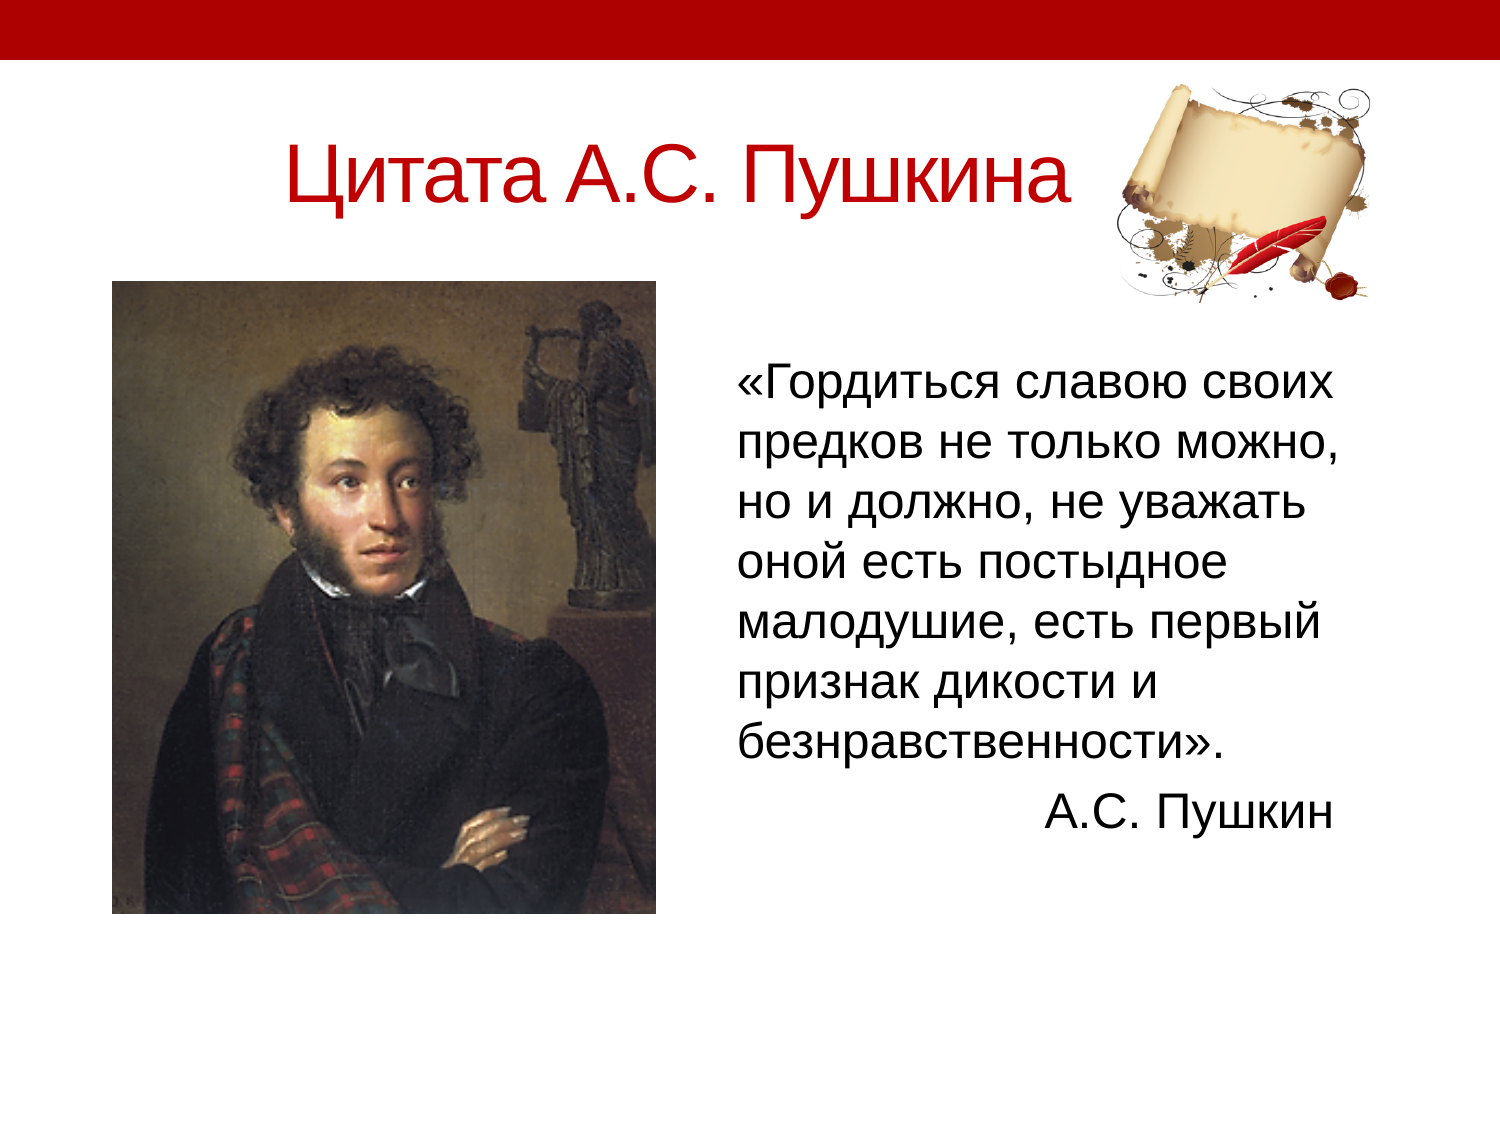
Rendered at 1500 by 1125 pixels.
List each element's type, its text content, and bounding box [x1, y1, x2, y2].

title Цитата А.С. Пушкина [75, 87, 1113, 250]
picture [111, 281, 656, 915]
picture [1115, 84, 1370, 303]
list «Гордиться славою своих предков не только можно, но и должно, не уважать оной есть постыдное малодушие, есть первый признак дикости и безнравственности». А.С. Пушкин [721, 340, 1372, 1000]
